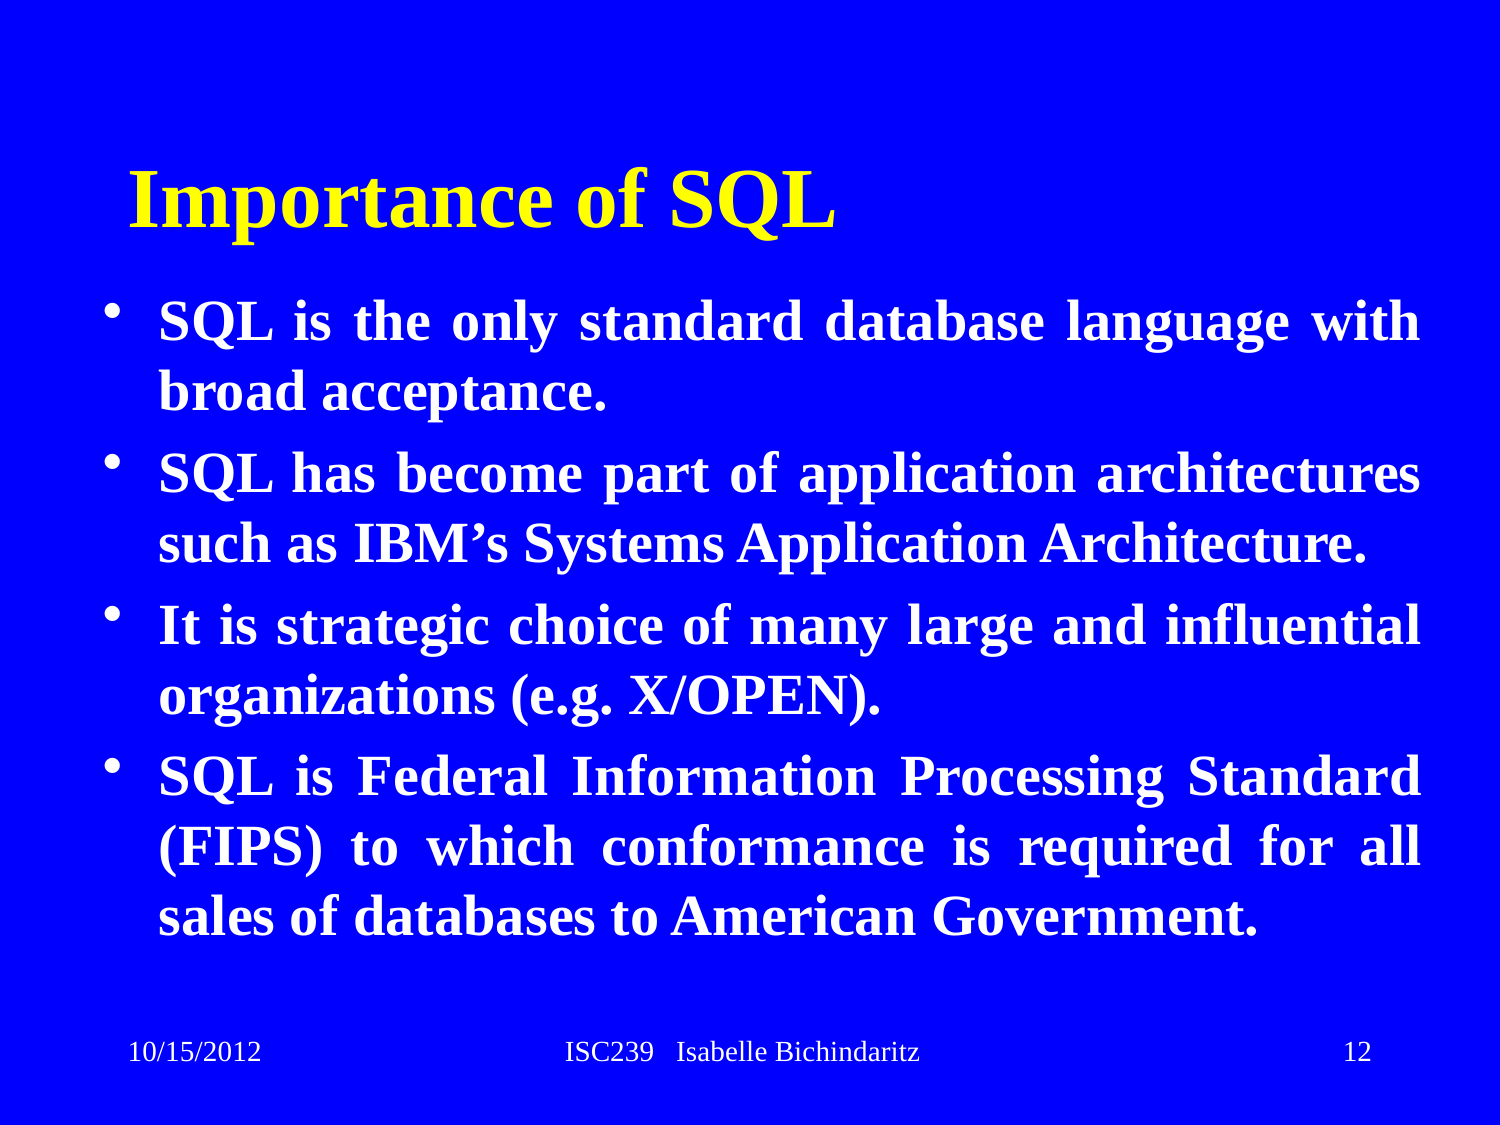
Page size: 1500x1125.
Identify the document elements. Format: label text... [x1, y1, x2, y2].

slide_number 12 [1074, 1024, 1388, 1101]
footer ISC239 Isabelle Bichindaritz [512, 1024, 988, 1101]
list SQL is the only standard database language with broad acceptance. SQL has become part of application architectures such as IBM’s Systems Application Architecture. It is strategic choice of many large and influential organizations (e.g. X/OPEN). SQL is Federal Information Processing Standard (FIPS) to which conformance is required for all sales of databases to American Government. [87, 274, 1438, 951]
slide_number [112, 1024, 426, 1101]
title Importance of SQL [112, 99, 1388, 274]
